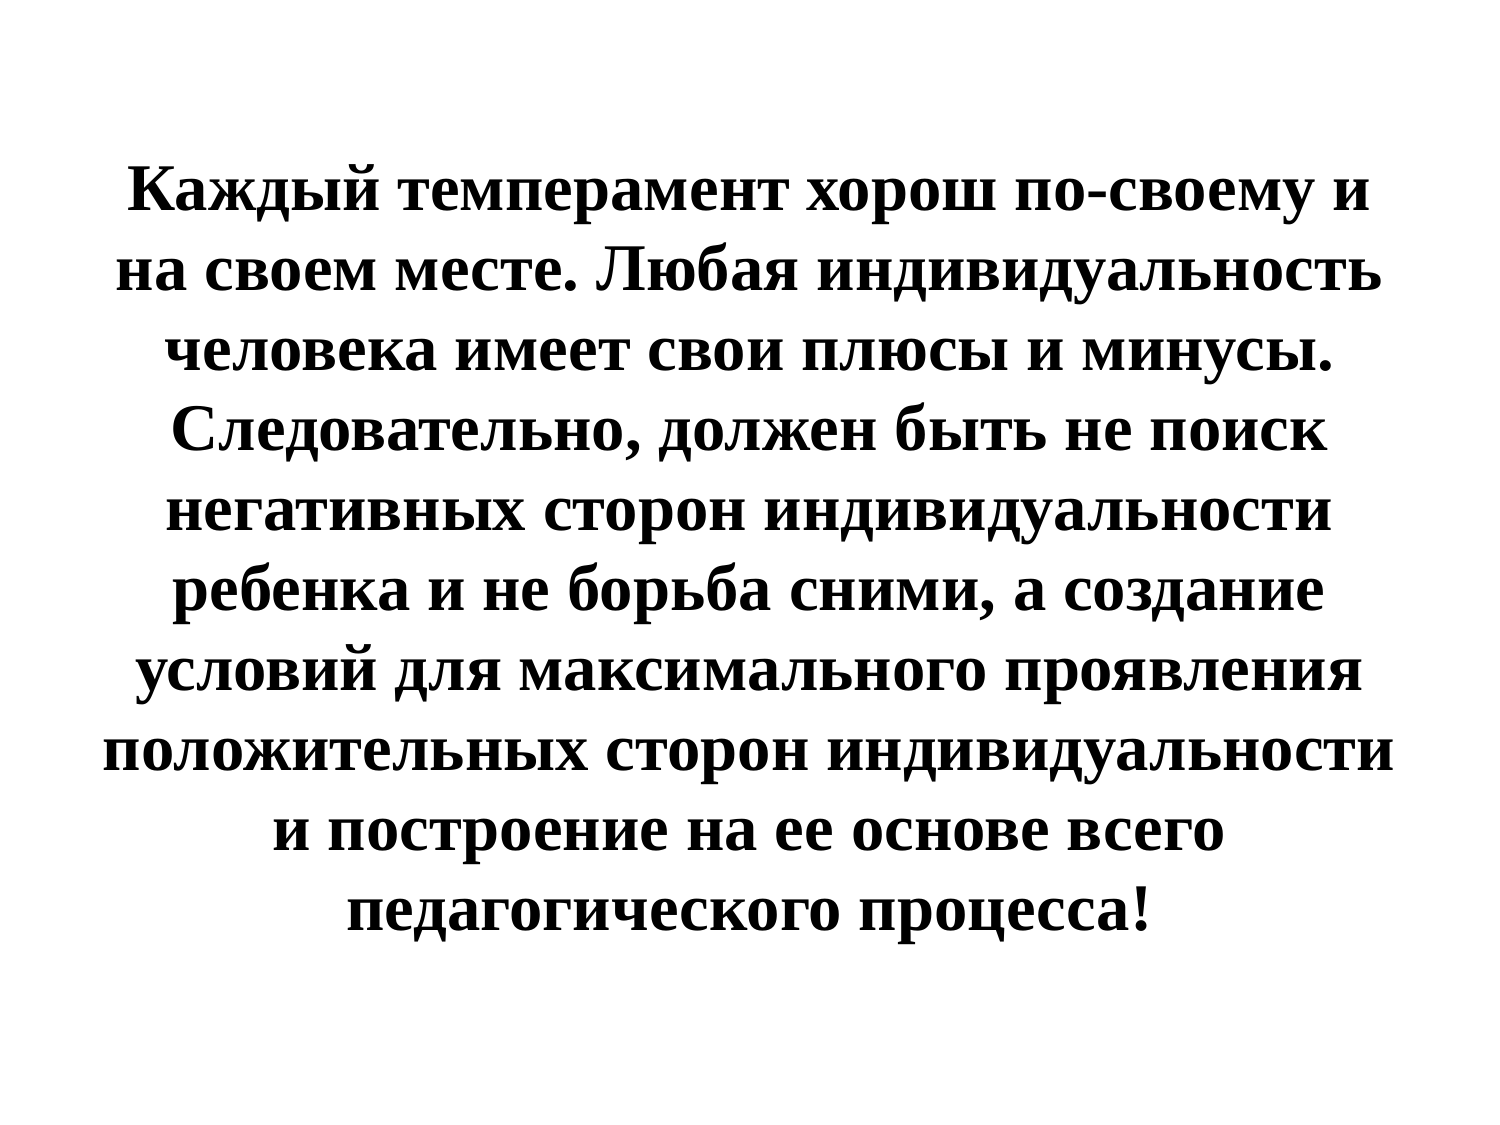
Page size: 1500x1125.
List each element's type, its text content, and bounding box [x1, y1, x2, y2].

text_box Каждый темперамент хорош по-своему и на своем месте. Любая индивидуальность человека имеет свои плюсы и минусы. Следовательно, должен быть не поиск негативных сторон индивидуальности ребенка и не борьба сними, а создание условий для максимального проявления положительных сторон индивидуальности и построение на ее основе всего педагогического процесса! [75, 45, 1425, 1043]
